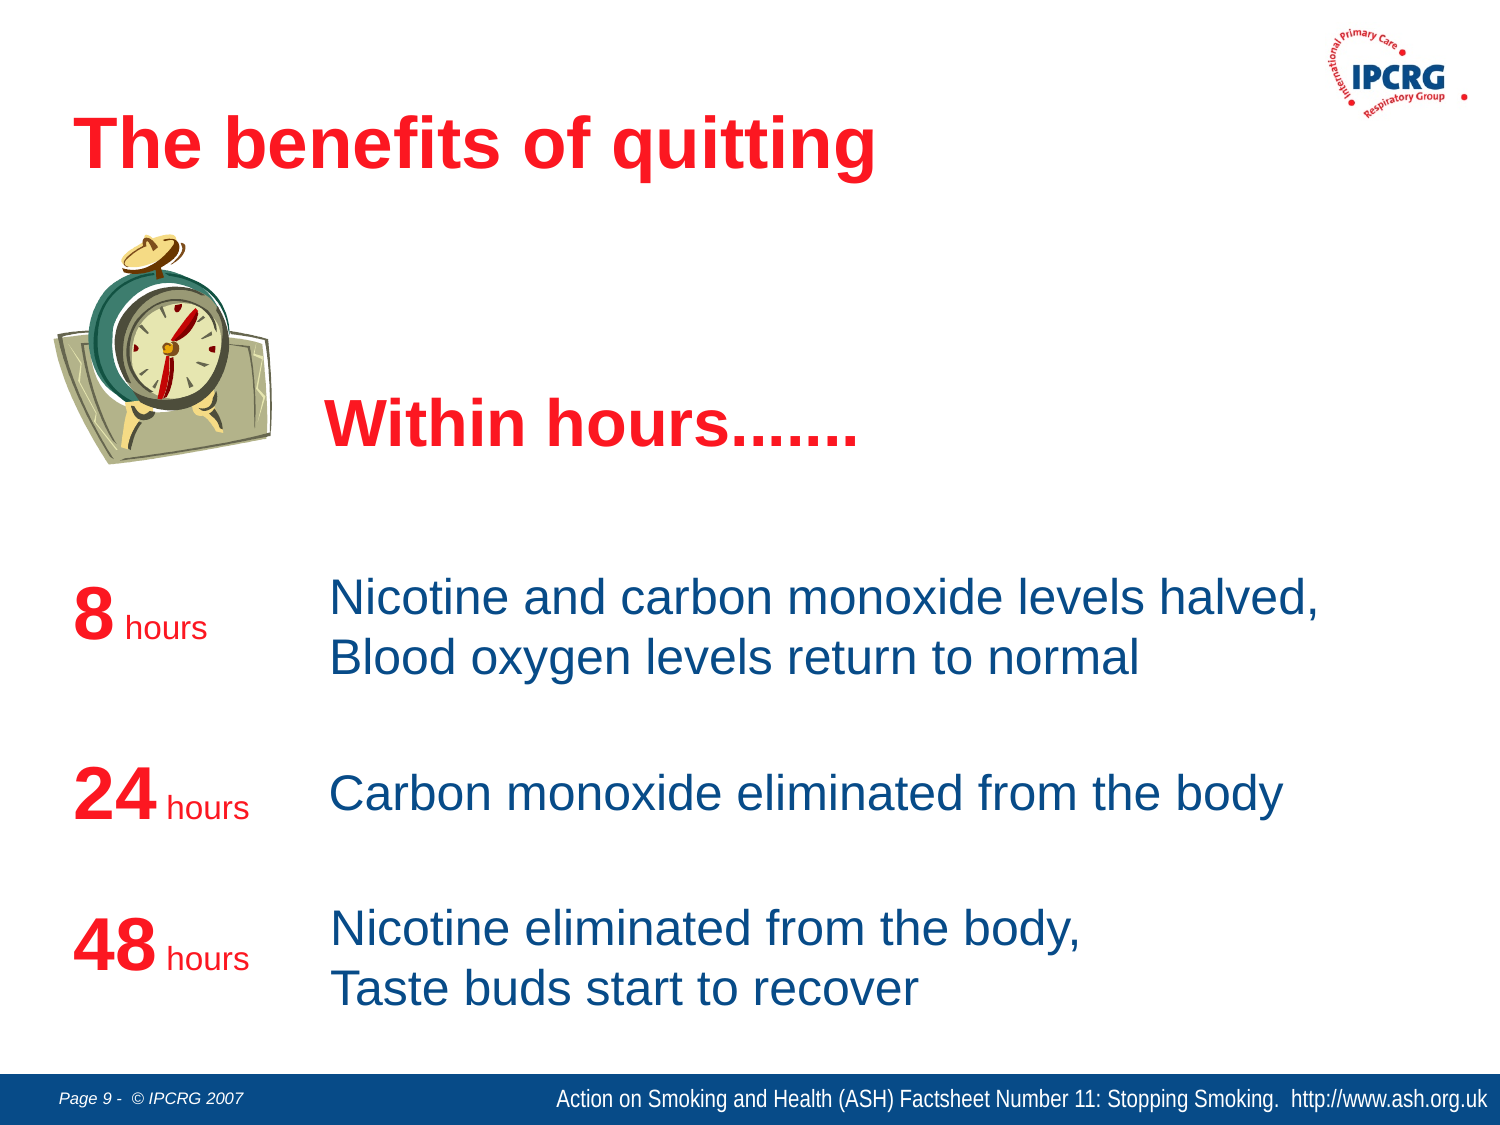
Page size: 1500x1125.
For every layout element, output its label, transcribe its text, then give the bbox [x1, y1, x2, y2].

text_box The benefits of quitting [58, 88, 1238, 214]
picture [1325, 22, 1470, 125]
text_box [58, 737, 1301, 844]
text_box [58, 887, 1100, 1024]
picture [52, 231, 276, 469]
text_box Within hours....... [309, 372, 876, 468]
text_box Action on Smoking and Health (ASH) Factsheet Number 11: Stopping Smoking. http://www.ash.org.uk [541, 1074, 1500, 1120]
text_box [58, 557, 1337, 693]
